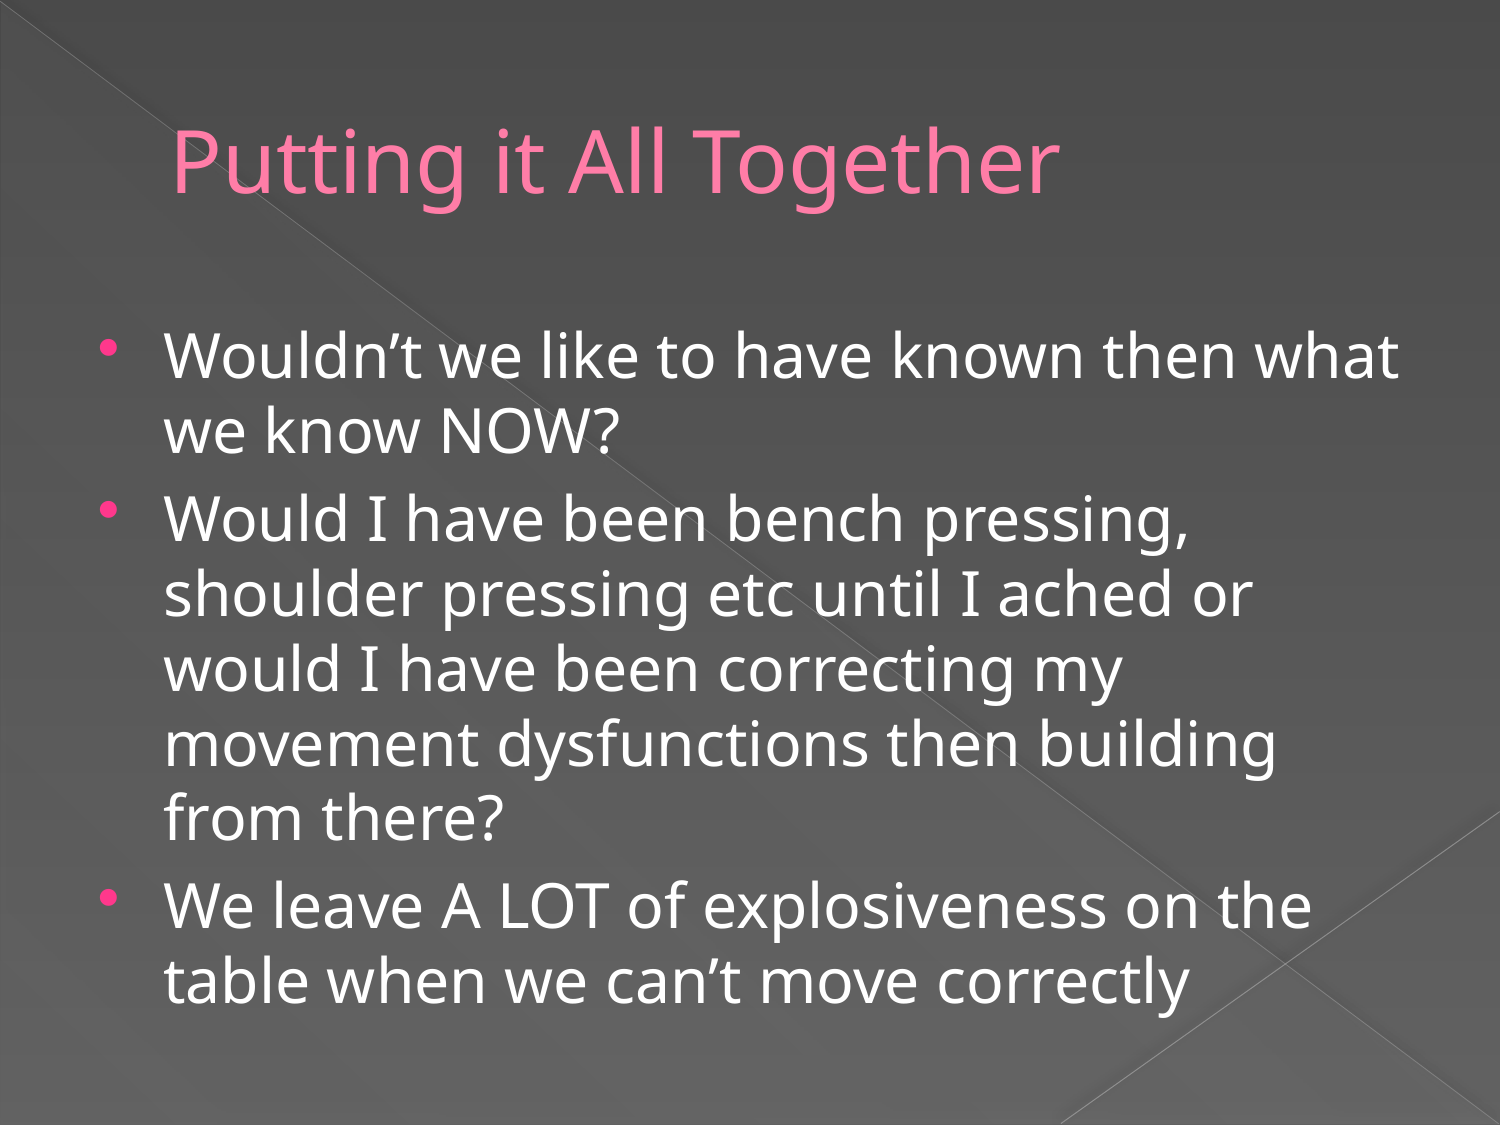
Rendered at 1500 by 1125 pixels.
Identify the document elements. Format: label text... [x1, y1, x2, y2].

title Putting it All Together [75, 43, 1425, 274]
list Wouldn’t we like to have known then what we know NOW? Would I have been bench pressing, shoulder pressing etc until I ached or would I have been correcting my movement dysfunctions then building from there? We leave A LOT of explosiveness on the table when we can’t move correctly [75, 308, 1425, 1059]
